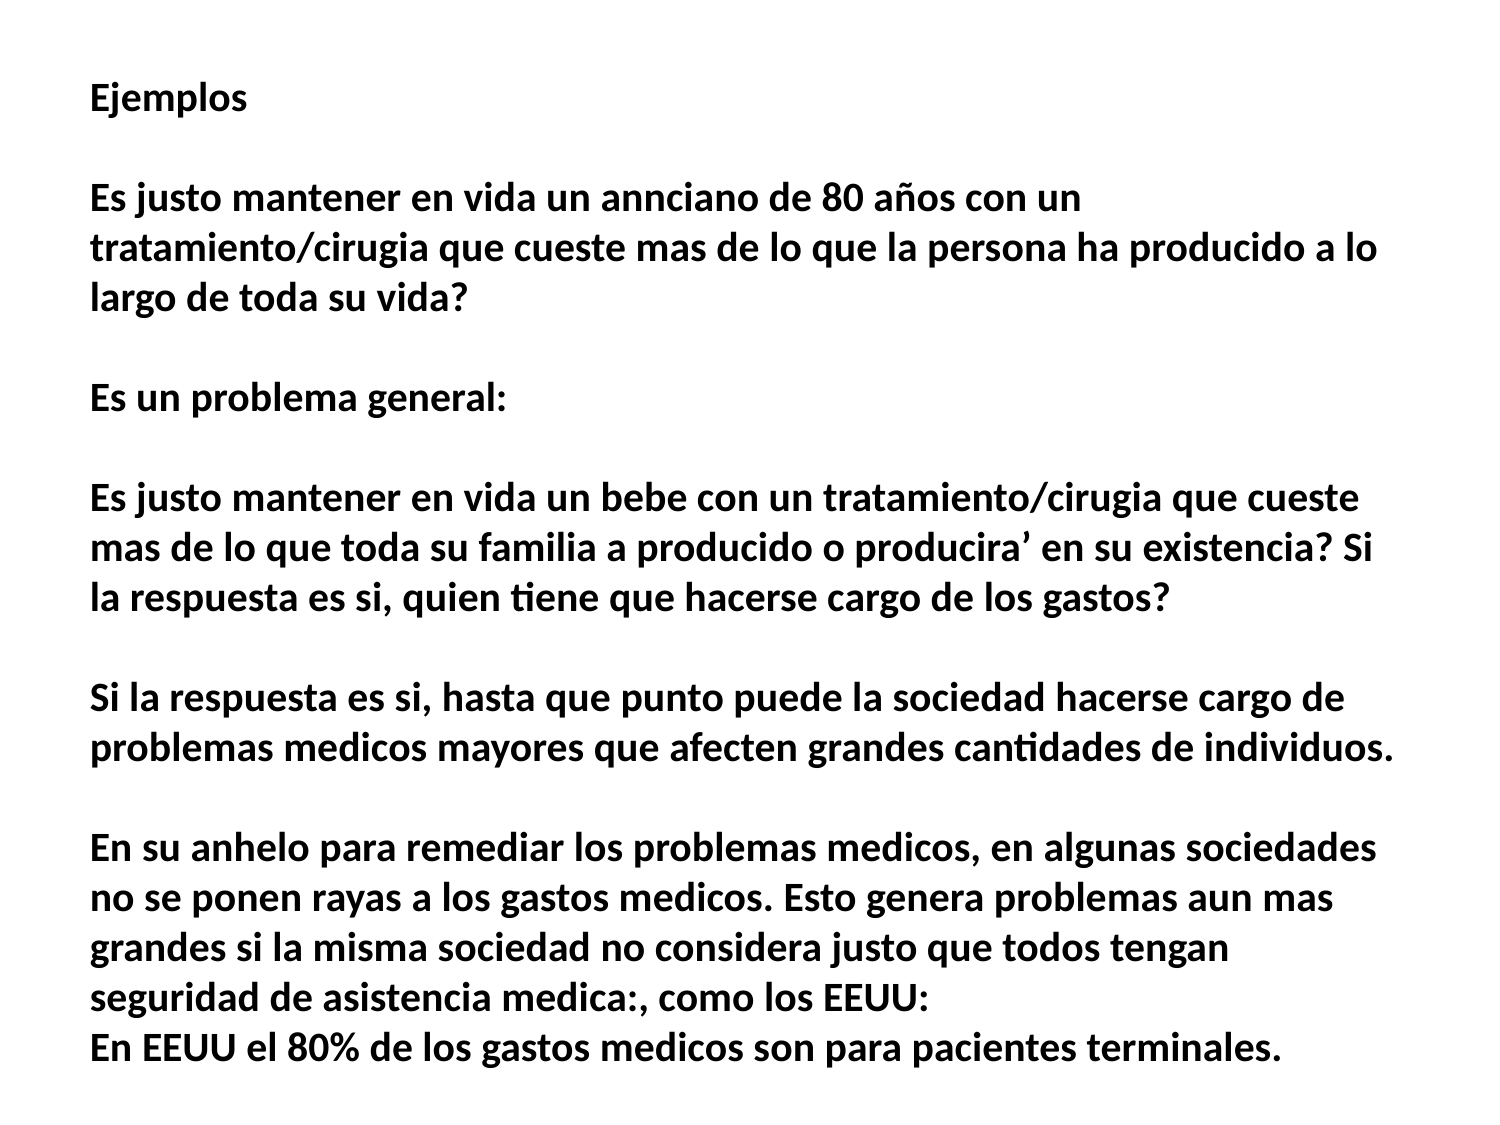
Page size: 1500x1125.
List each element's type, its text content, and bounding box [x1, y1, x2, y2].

text_box Ejemplos Es justo mantener en vida un annciano de 80 años con un tratamiento/cirugia que cueste mas de lo que la persona ha producido a lo largo de toda su vida? Es un problema general: Es justo mantener en vida un bebe con un tratamiento/cirugia que cueste mas de lo que toda su familia a producido o producira’ en su existencia? Si la respuesta es si, quien tiene que hacerse cargo de los gastos? Si la respuesta es si, hasta que punto puede la sociedad hacerse cargo de problemas medicos mayores que afecten grandes cantidades de individuos. En su anhelo para remediar los problemas medicos, en algunas sociedades no se ponen rayas a los gastos medicos. Esto genera problemas aun mas grandes si la misma sociedad no considera justo que todos tengan seguridad de asistencia medica:, como los EEUU: En EEUU el 80% de los gastos medicos son para pacientes terminales. [74, 62, 1413, 1078]
